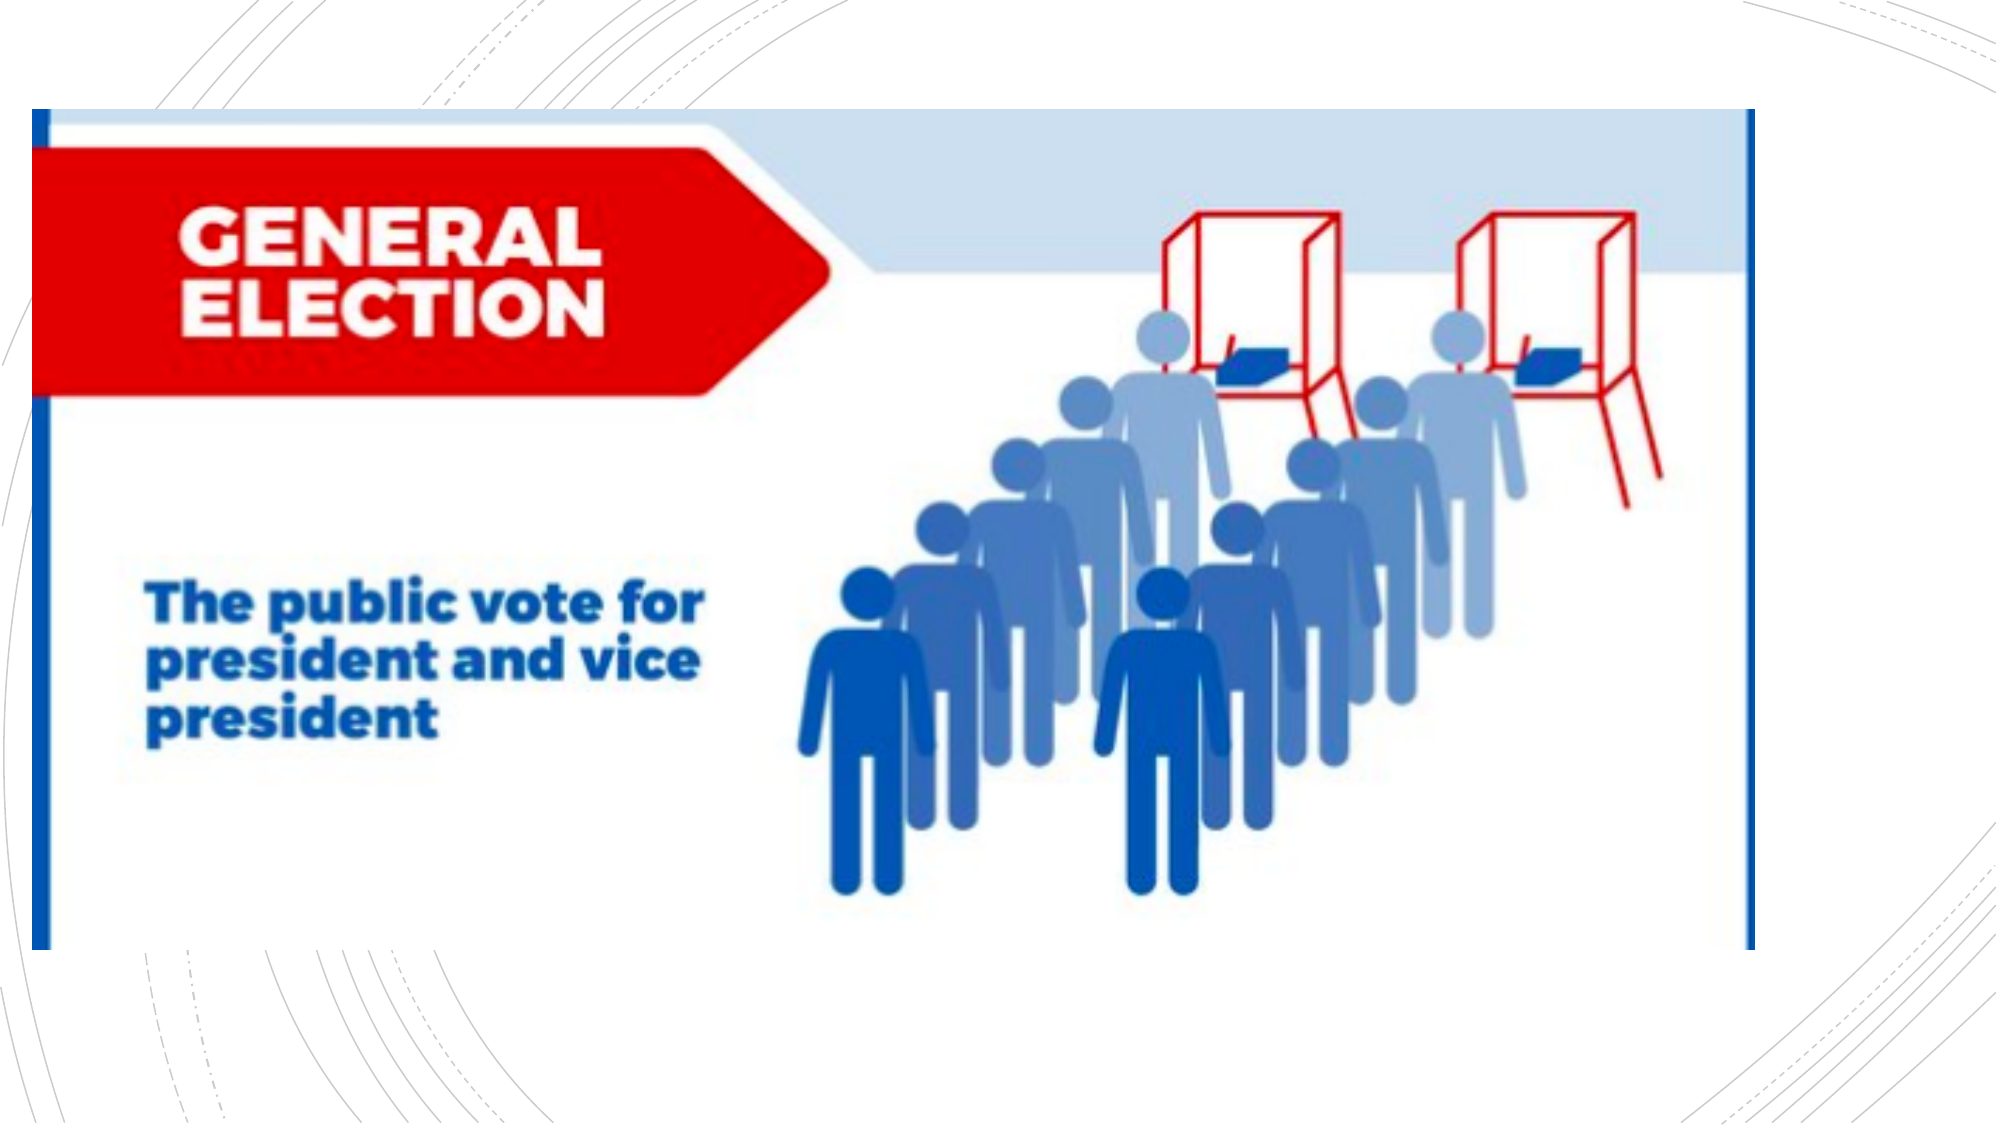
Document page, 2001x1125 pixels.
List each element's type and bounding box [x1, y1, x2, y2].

list [32, 108, 1755, 950]
